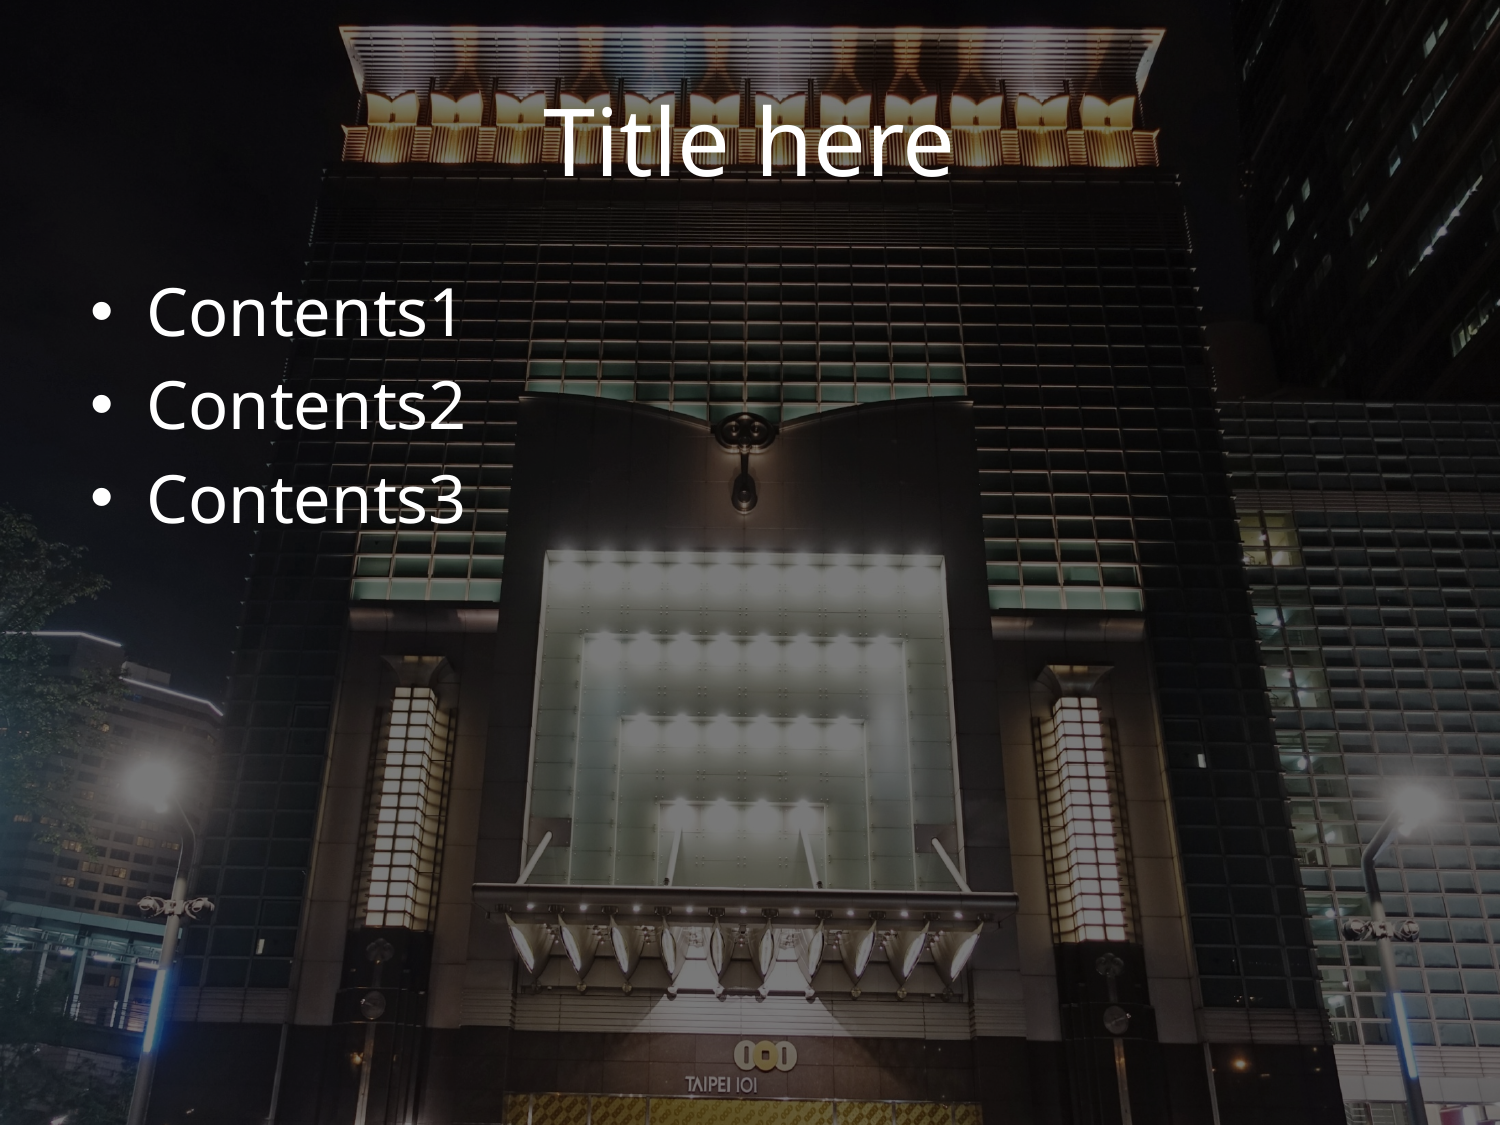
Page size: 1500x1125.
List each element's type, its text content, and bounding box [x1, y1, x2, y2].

list Contents1 Contents2 Contents3 [75, 262, 1425, 1005]
text_box [0, 0, 1500, 1125]
title Title here [75, 45, 1425, 233]
